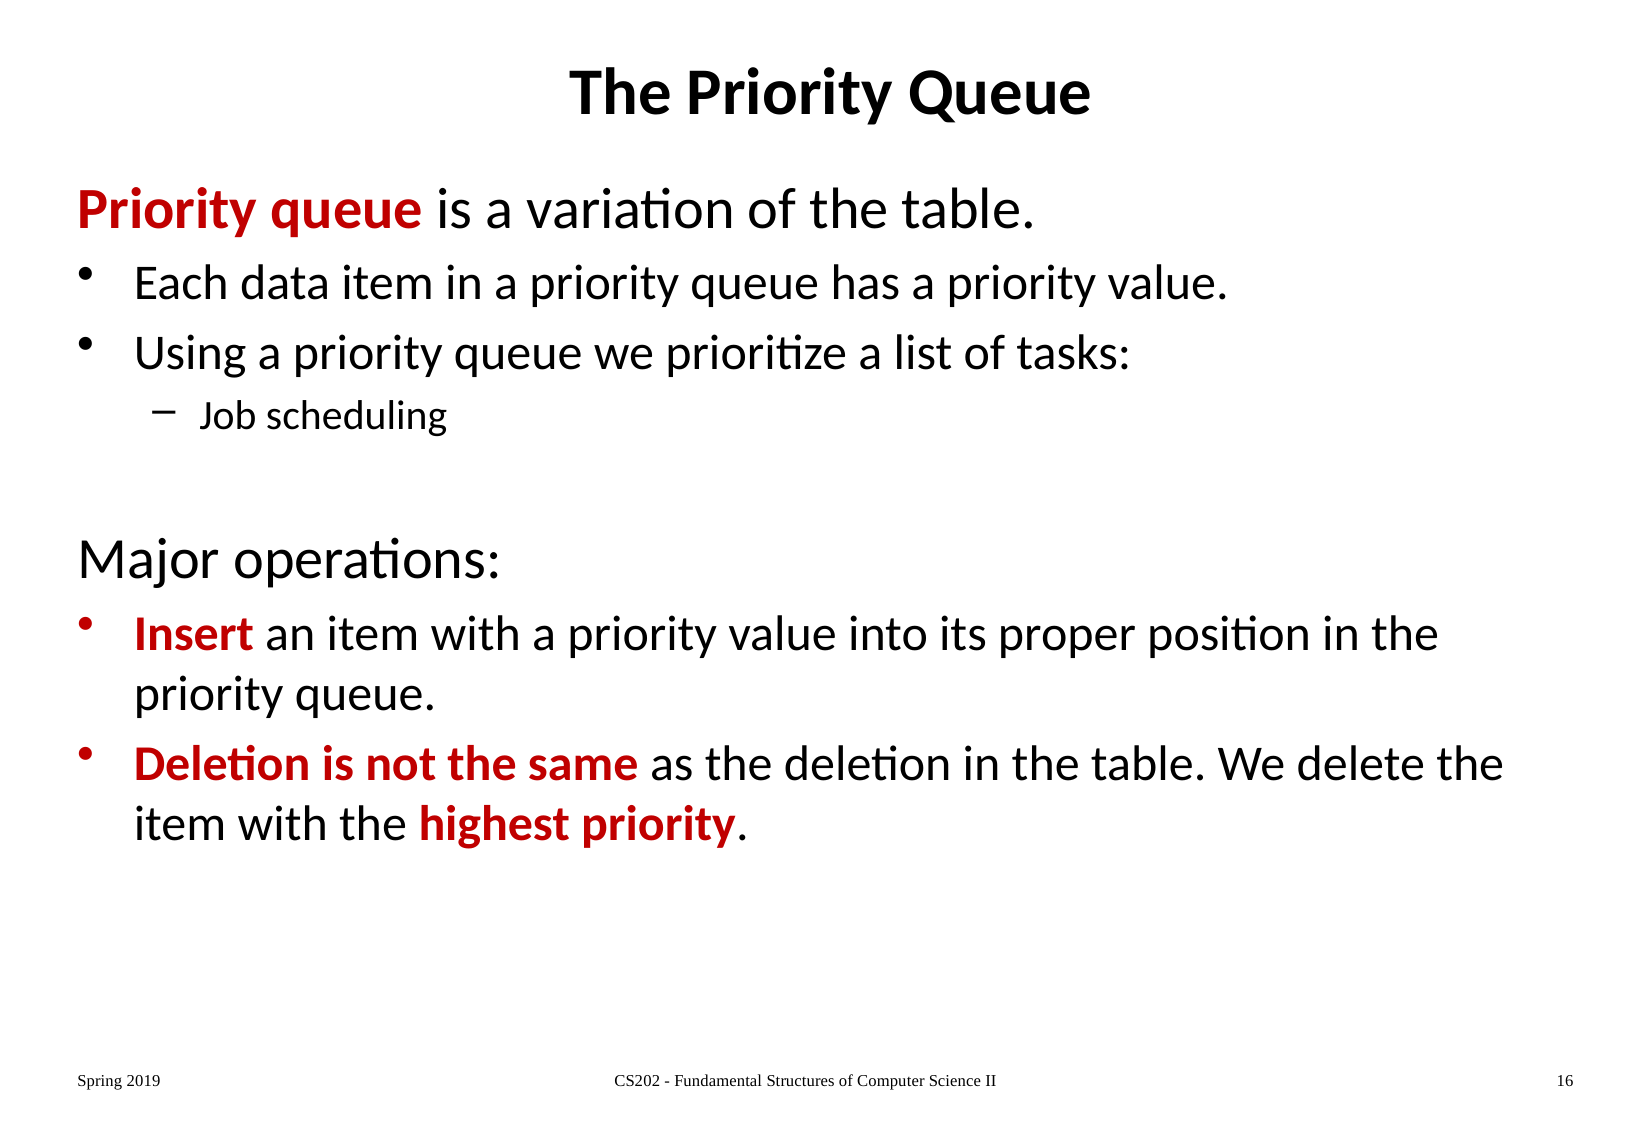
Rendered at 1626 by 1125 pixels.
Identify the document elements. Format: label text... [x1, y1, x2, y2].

list Priority queue is a variation of the table. Each data item in a priority queue has a priority value. Using a priority queue we prioritize a list of tasks: Job scheduling Major operations: Insert an item with a priority value into its proper position in the priority queue. Deletion is not the same as the deletion in the table. We delete the item with the highest priority. [62, 162, 1588, 1038]
slide_number Spring 2019 [62, 1062, 402, 1101]
title The Priority Queue [62, 24, 1600, 150]
footer CS202 - Fundamental Structures of Computer Science II [500, 1062, 1111, 1101]
slide_number 16 [1249, 1062, 1589, 1101]
